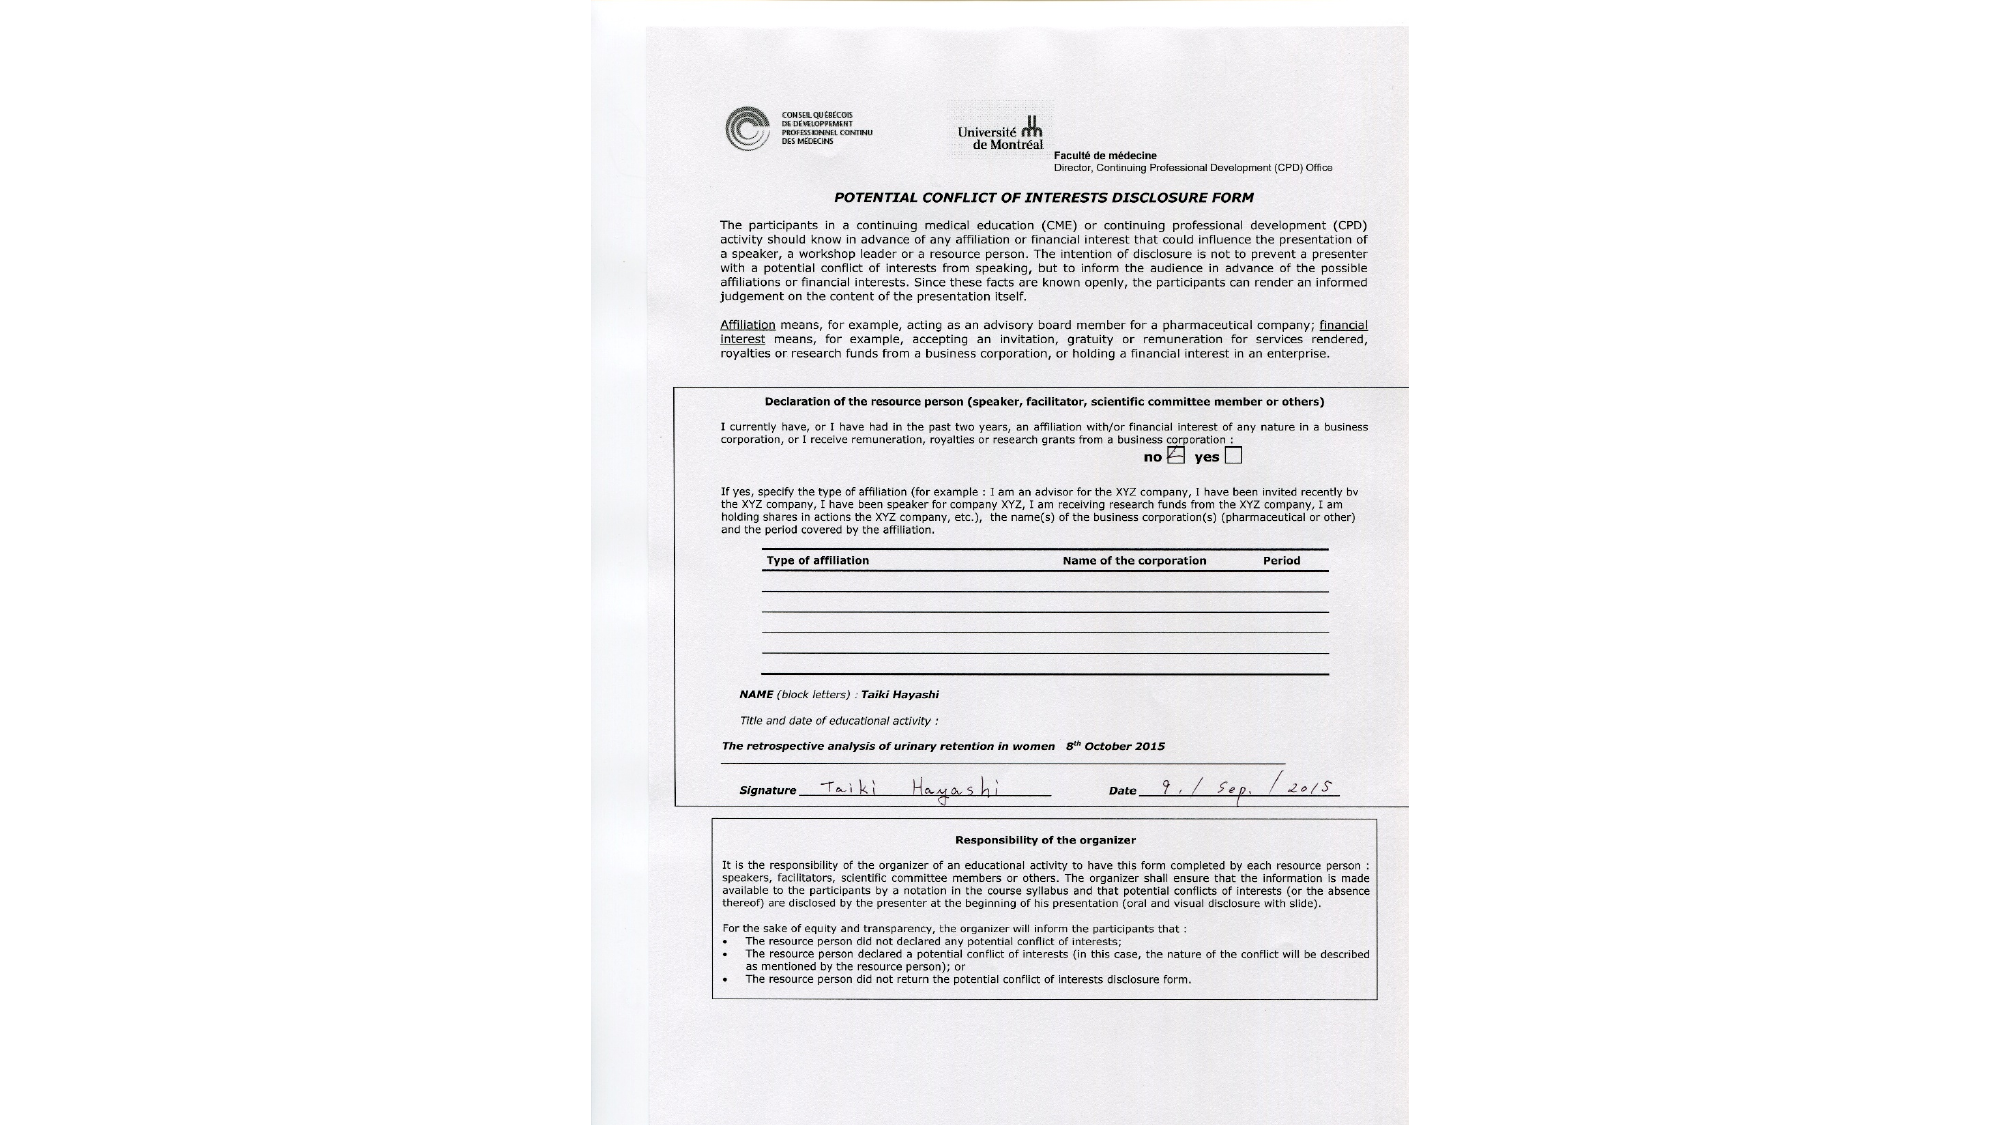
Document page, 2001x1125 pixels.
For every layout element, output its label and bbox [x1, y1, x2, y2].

picture [591, 0, 1409, 1125]
